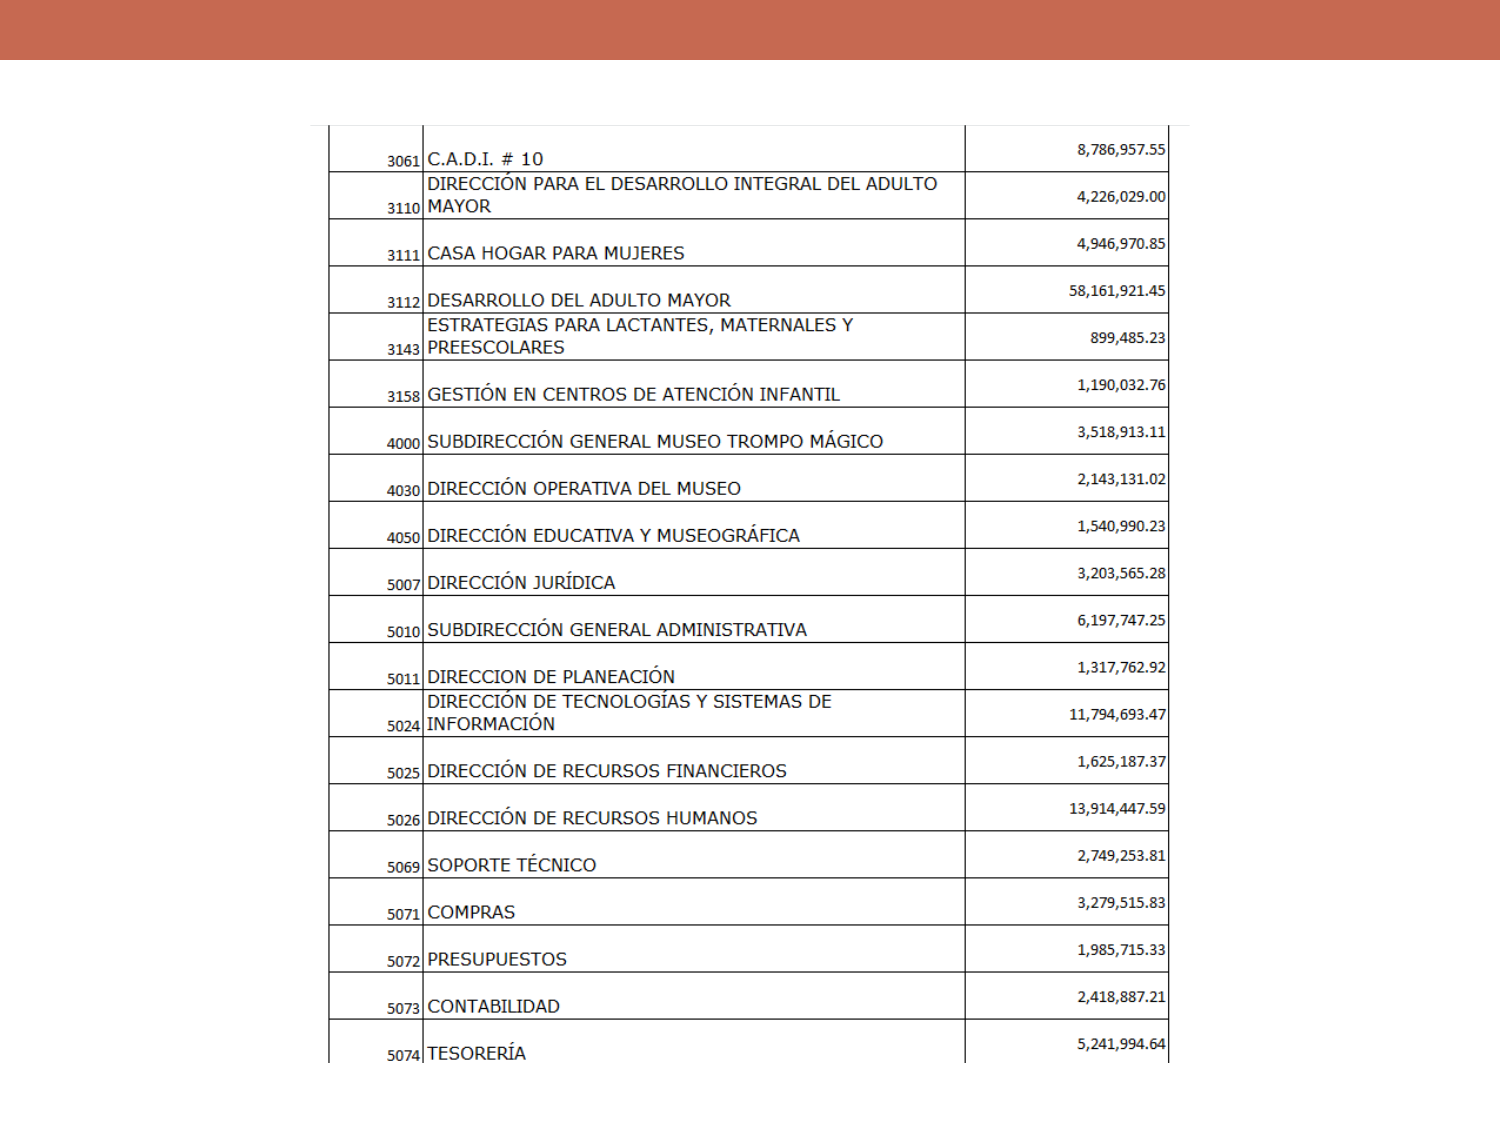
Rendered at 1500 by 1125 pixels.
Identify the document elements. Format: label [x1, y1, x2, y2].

list [310, 125, 1190, 1063]
